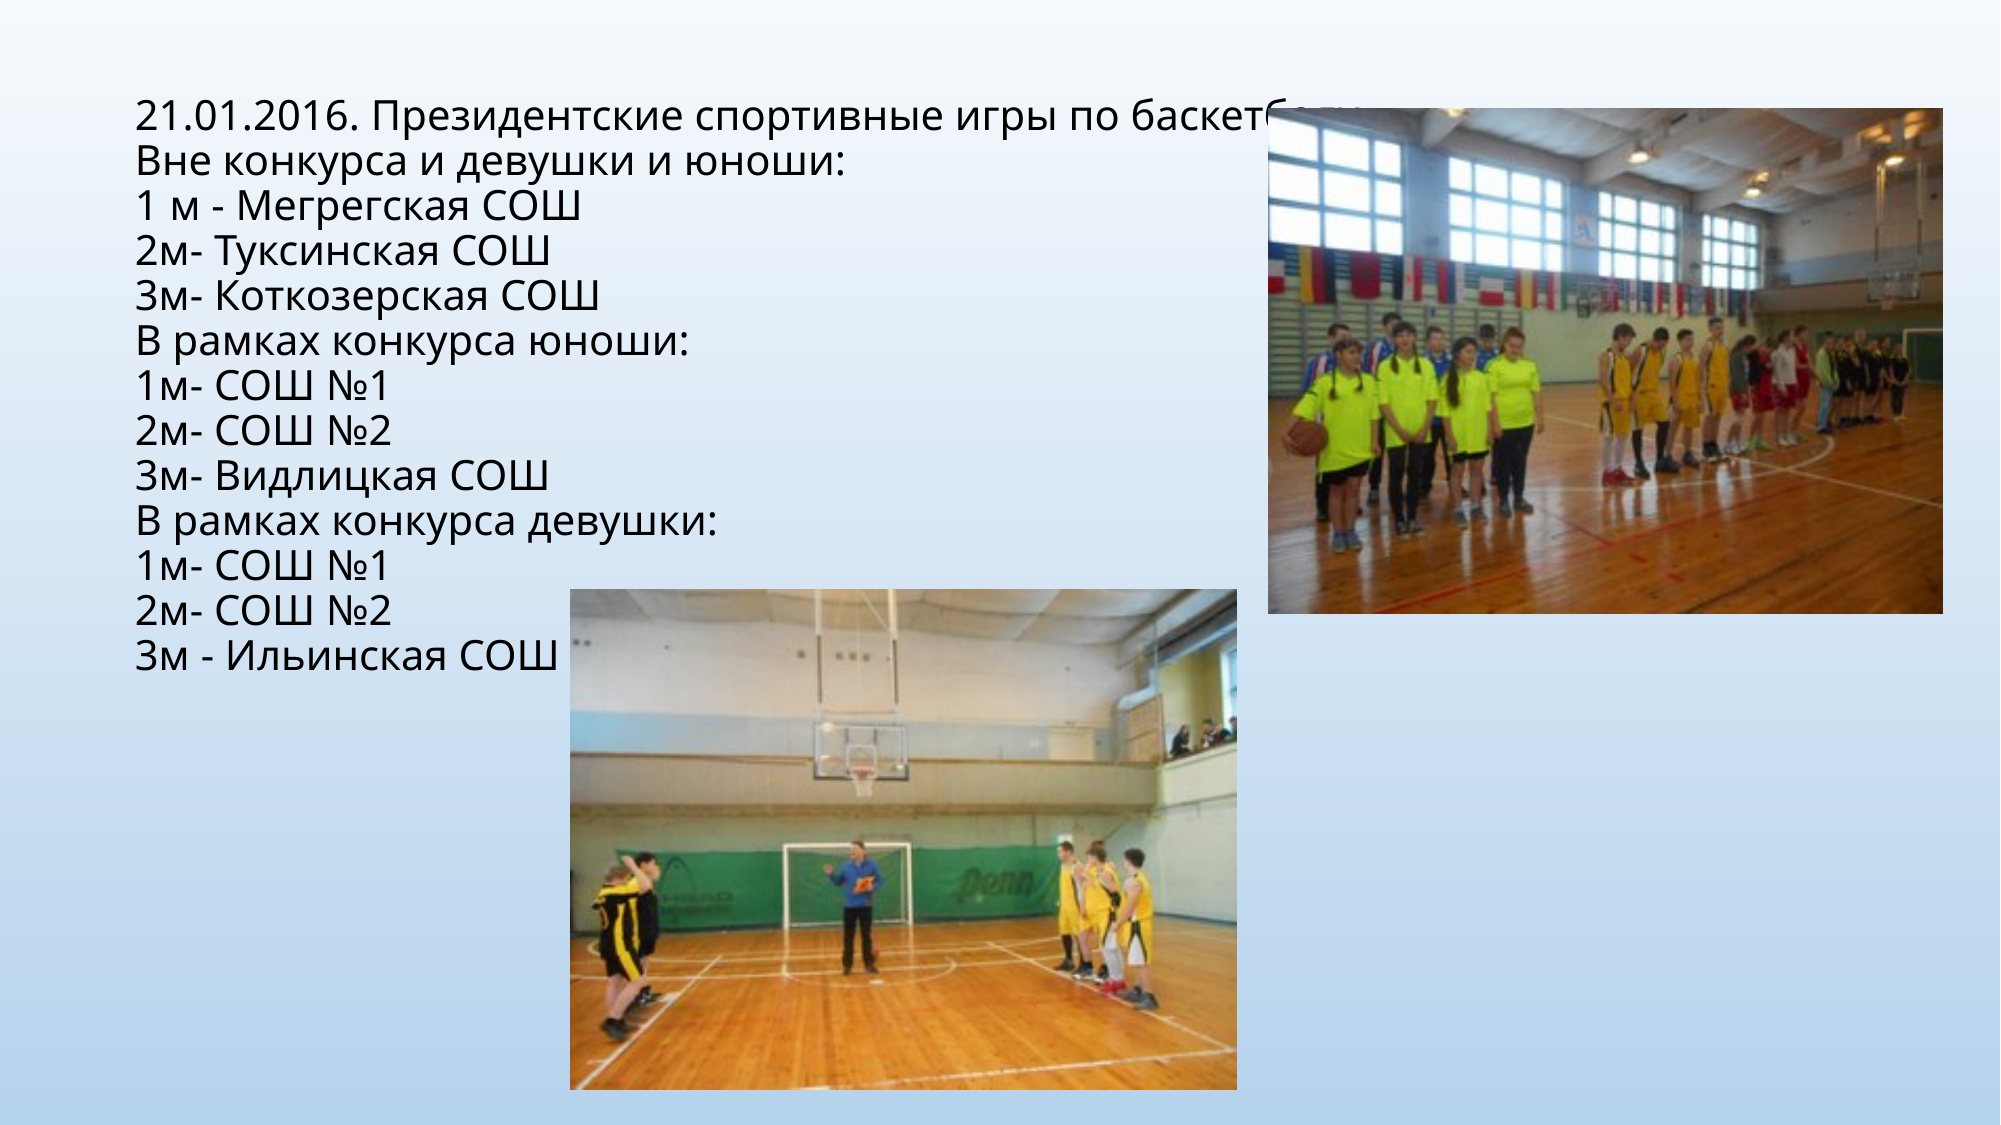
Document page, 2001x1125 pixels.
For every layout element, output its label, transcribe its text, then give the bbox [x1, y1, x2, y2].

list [570, 589, 1237, 1090]
picture [1268, 108, 1943, 614]
title 21.01.2016. Президентские спортивные игры по баскетболу. Вне конкурса и девушки и юноши: 1 м - Мегрегская СОШ 2м- Туксинская СОШ 3м- Коткозерская СОШ В рамках конкурса юноши: 1м- СОШ №1 2м- СОШ №2 3м- Видлицкая СОШ В рамках конкурса девушки: 1м- СОШ №1 2м- СОШ №2 3м - Ильинская СОШ [119, 278, 1268, 496]
